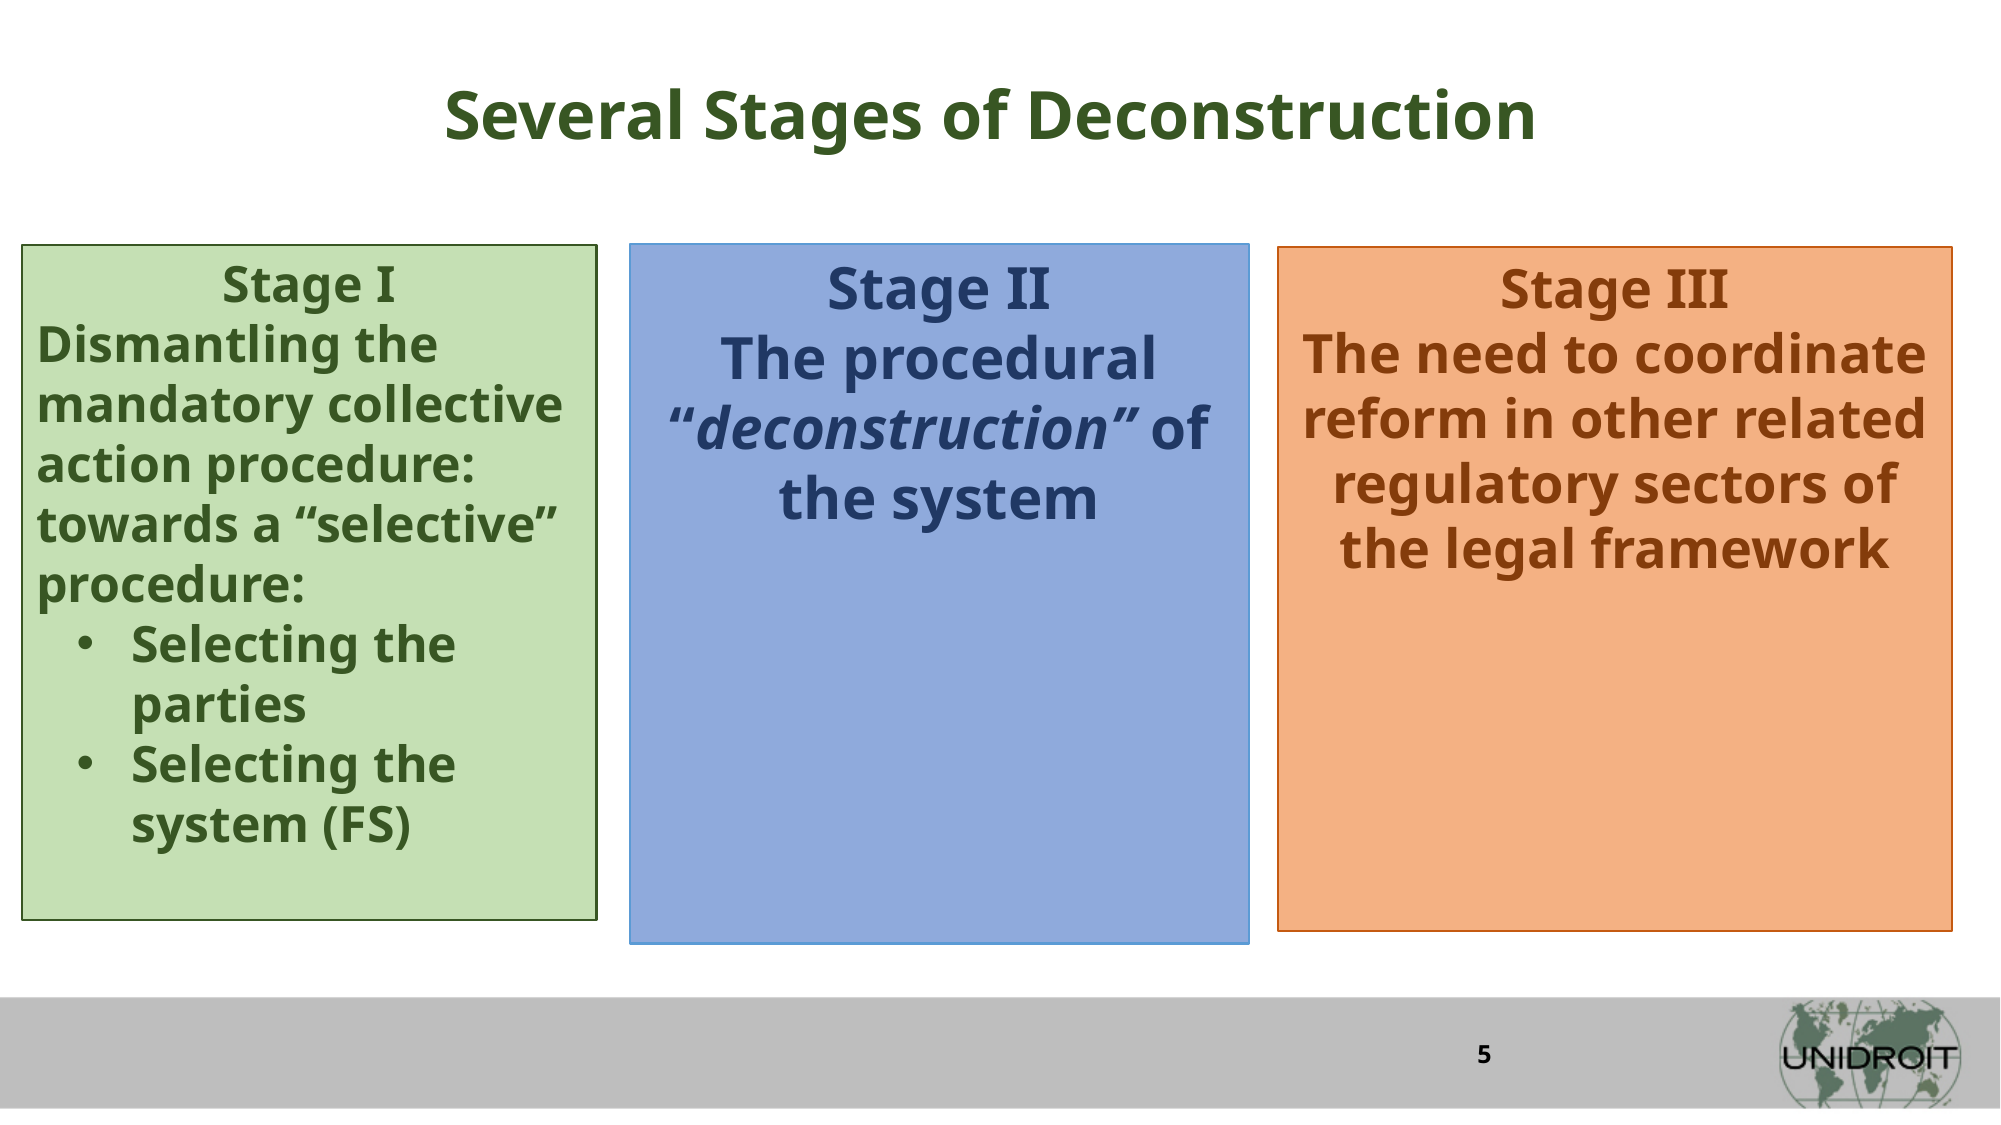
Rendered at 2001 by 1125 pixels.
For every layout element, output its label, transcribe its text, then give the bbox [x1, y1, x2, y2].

text_box 5 [1307, 1025, 1507, 1085]
text_box Stage III The need to coordinate reform in other related regulatory sectors of the legal framework [1278, 246, 1952, 932]
text_box Several Stages of Deconstruction [0, 65, 2000, 161]
picture [0, 0, 2001, 1125]
text_box Stage II The procedural “deconstruction” of the system [630, 243, 1249, 944]
text_box Stage I Dismantling the mandatory collective action procedure: towards a “selective” procedure: Selecting the parties Selecting the system (FS) [21, 245, 597, 920]
